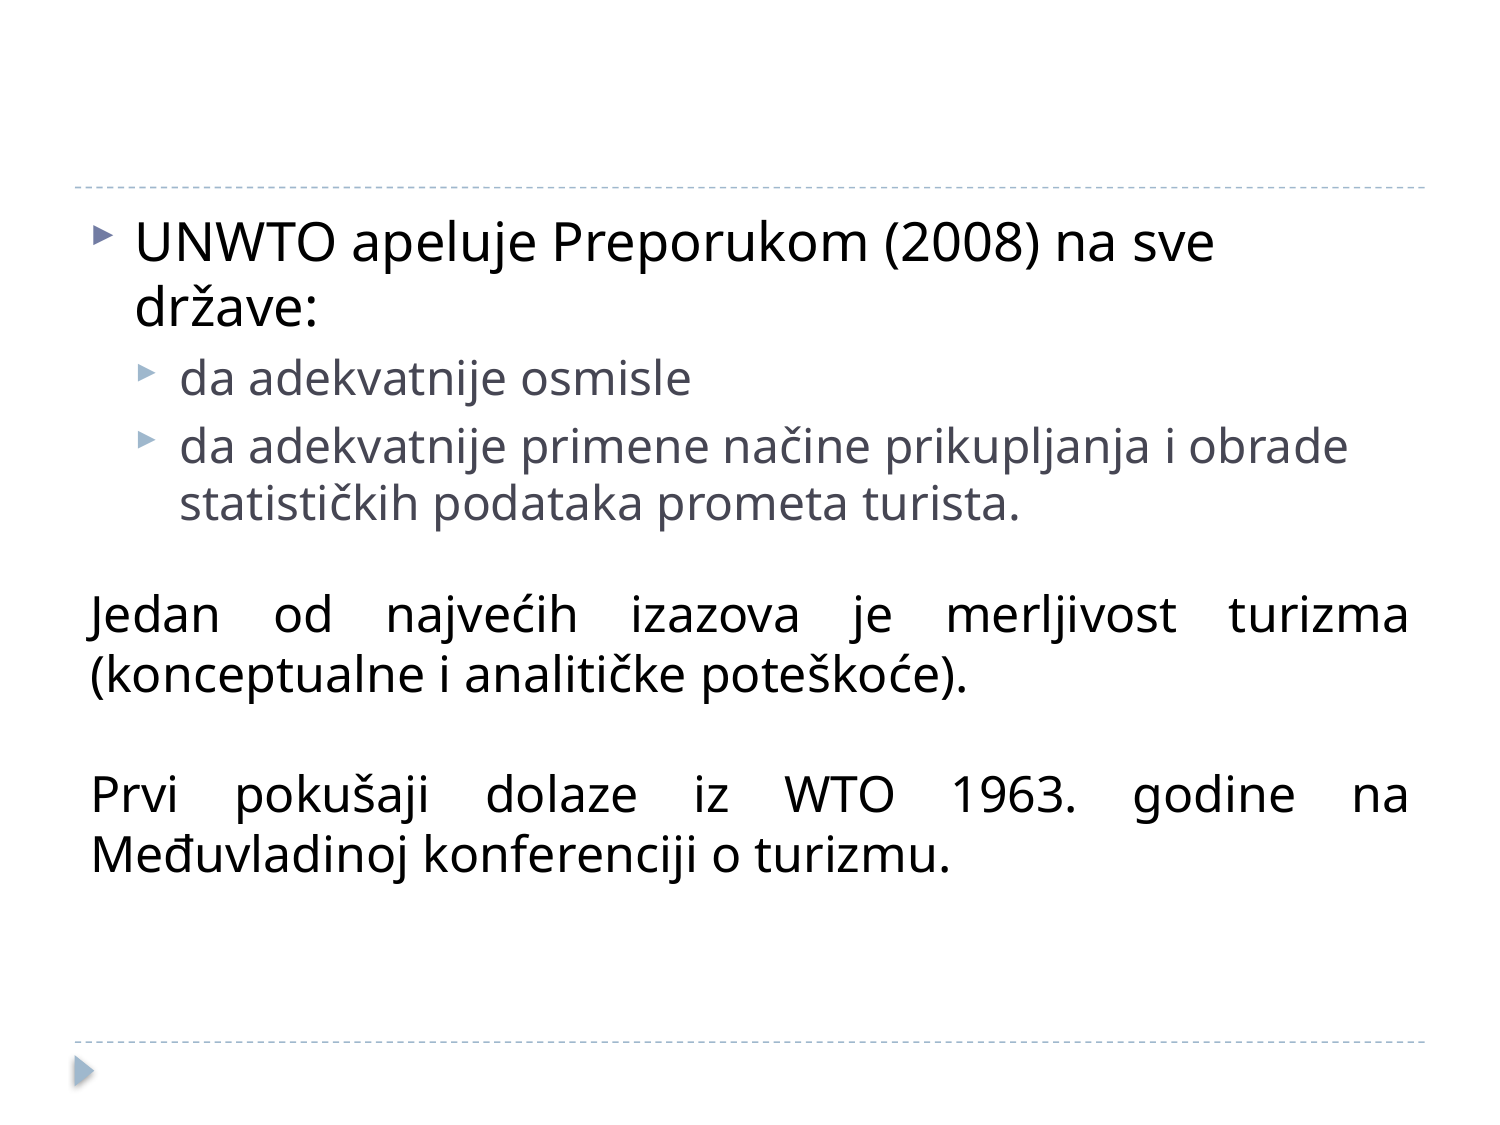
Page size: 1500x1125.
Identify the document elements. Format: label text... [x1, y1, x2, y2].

list UNWTO apeluje Preporukom (2008) na sve države: da adekvatnije osmisle da adekvatnije primene načine prikupljanja i obrade statističkih podataka prometa turista. [75, 200, 1425, 493]
text_box Jedan od najvećih izazova je merljivost turizma (konceptualne i analitičke poteškoće). Prvi pokušaji dolaze iz WTO 1963. godine na Međuvladinoj konferenciji o turizmu. [75, 574, 1426, 868]
